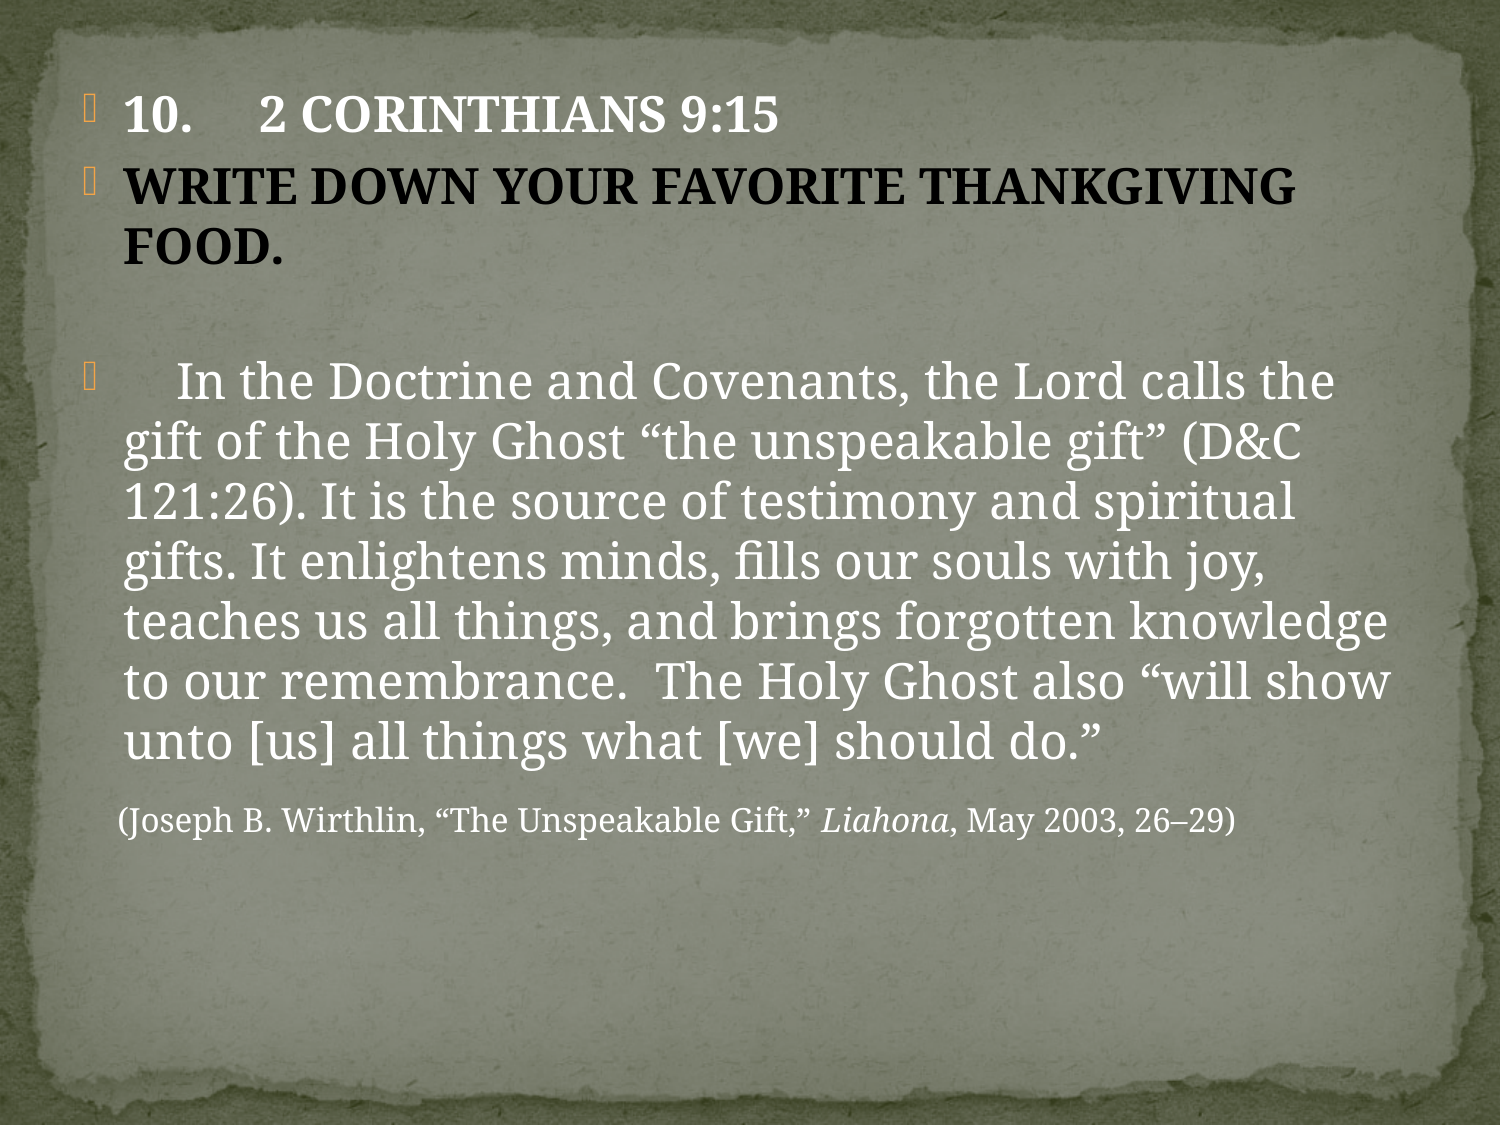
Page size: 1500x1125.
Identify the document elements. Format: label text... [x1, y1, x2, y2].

list 10. 2 CORINTHIANS 9:15 WRITE DOWN YOUR FAVORITE THANKGIVING FOOD. In the Doctrine and Covenants, the Lord calls the gift of the Holy Ghost “the unspeakable gift” (D&C 121:26). It is the source of testimony and spiritual gifts. It enlightens minds, fills our souls with joy, teaches us all things, and brings forgotten knowledge to our remembrance. The Holy Ghost also “will show unto [us] all things what [we] should do.” (Joseph B. Wirthlin, “The Unspeakable Gift,” Liahona, May 2003, 26–29) [74, 74, 1426, 1088]
picture [0, 0, 1500, 1125]
